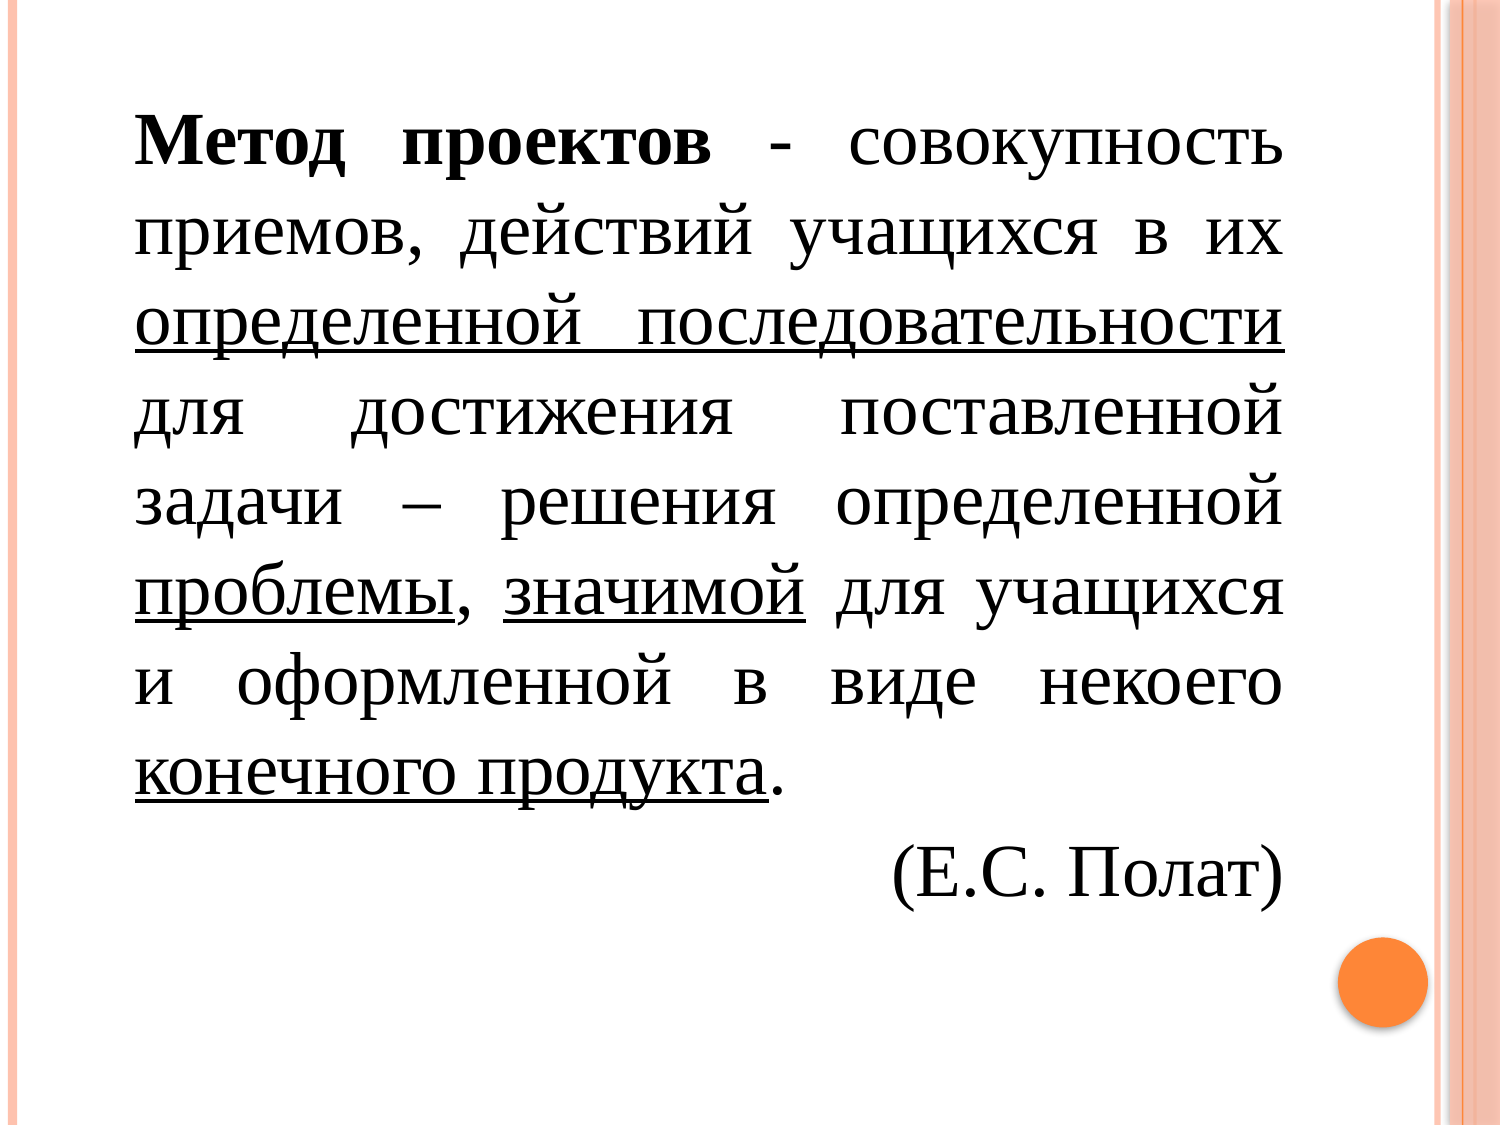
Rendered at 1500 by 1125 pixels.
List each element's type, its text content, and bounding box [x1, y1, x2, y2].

list Метод проектов - совокупность приемов, действий учащихся в их определенной последовательности для достижения поставленной задачи – решения определенной проблемы, значимой для учащихся и оформленной в виде некоего конечного продукта. (Е.С. Полат) [75, 82, 1300, 1062]
